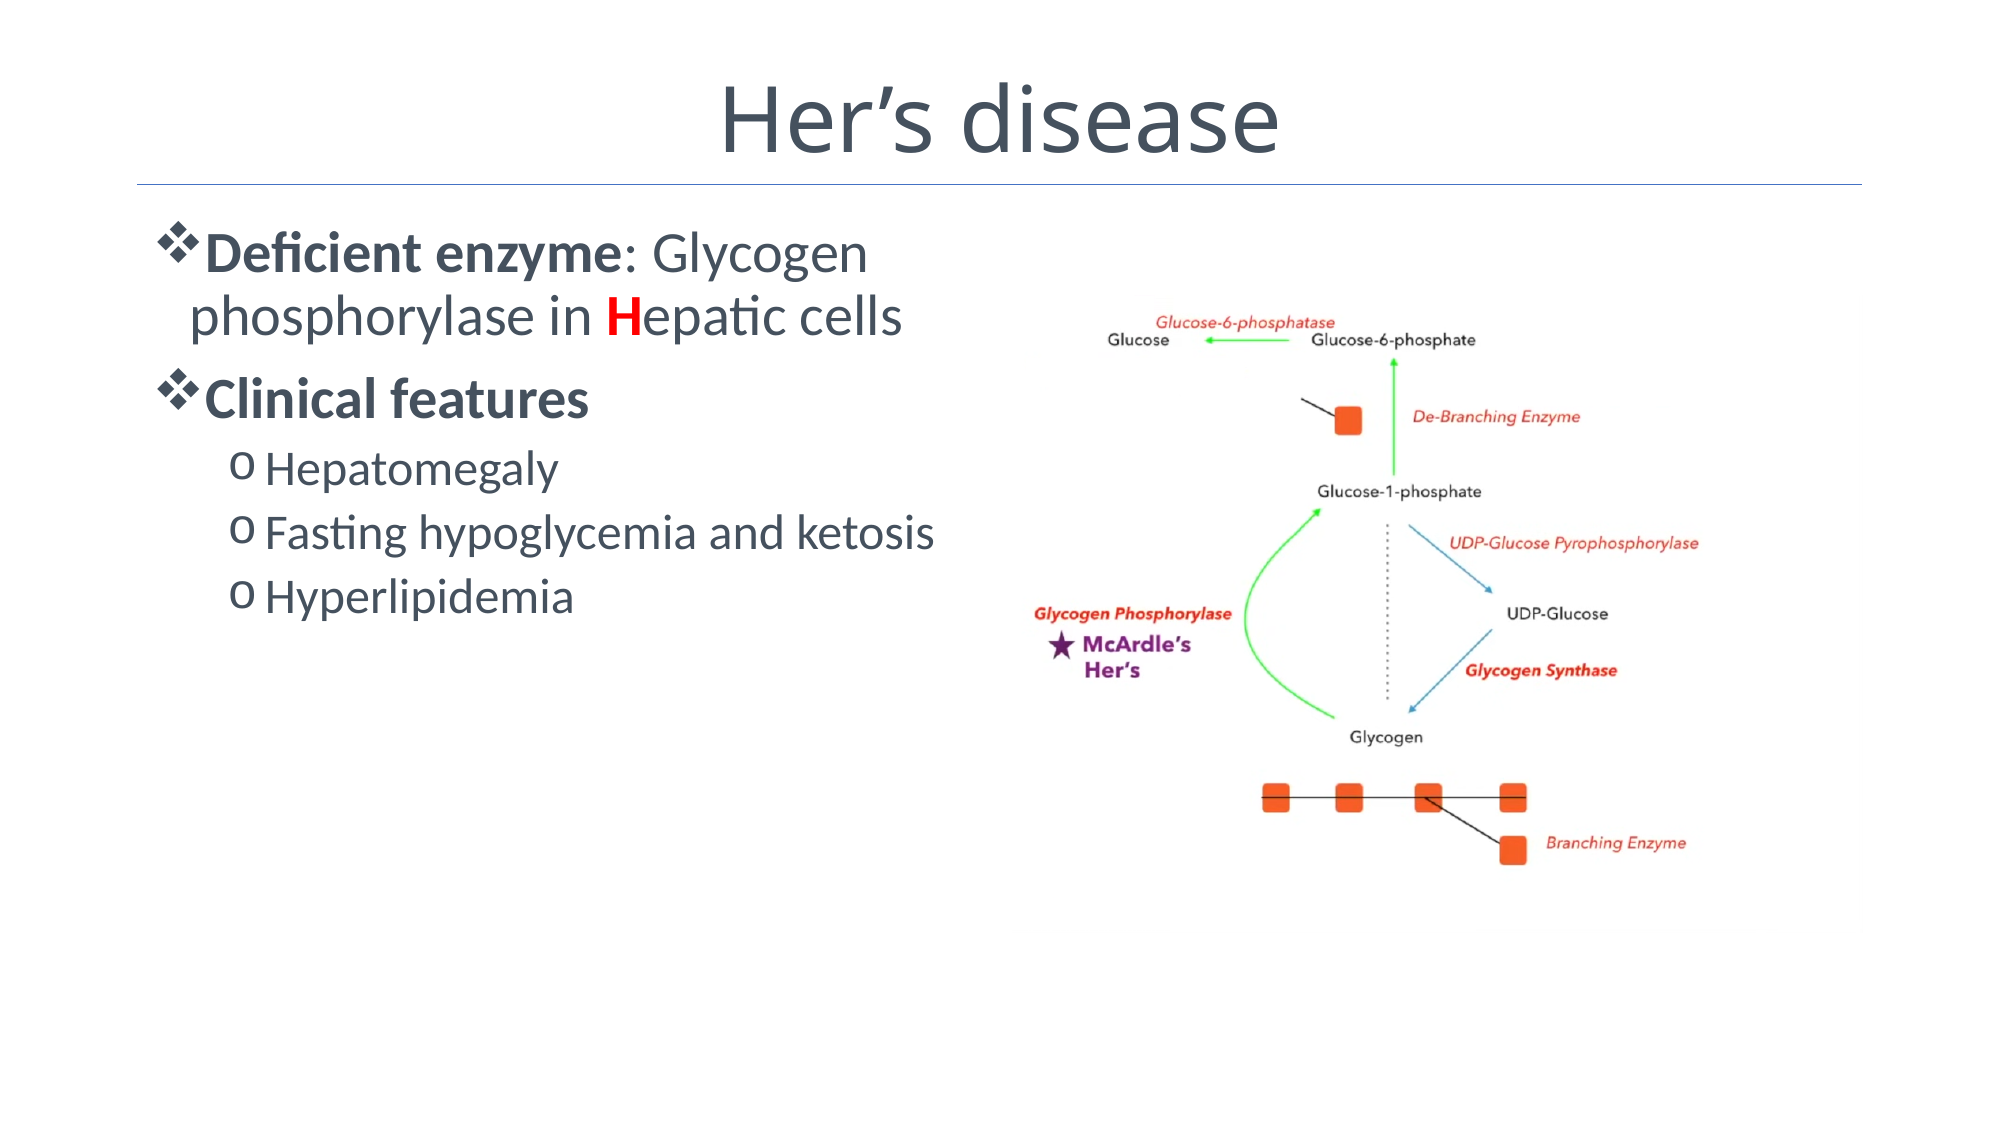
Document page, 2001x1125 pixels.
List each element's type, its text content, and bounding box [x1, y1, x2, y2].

title Her’s disease [137, 59, 1863, 185]
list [1012, 295, 1863, 933]
list Deficient enzyme: Glycogen phosphorylase in Hepatic cells Clinical features Hepatomegaly Fasting hypoglycemia and ketosis Hyperlipidemia [137, 214, 988, 1014]
